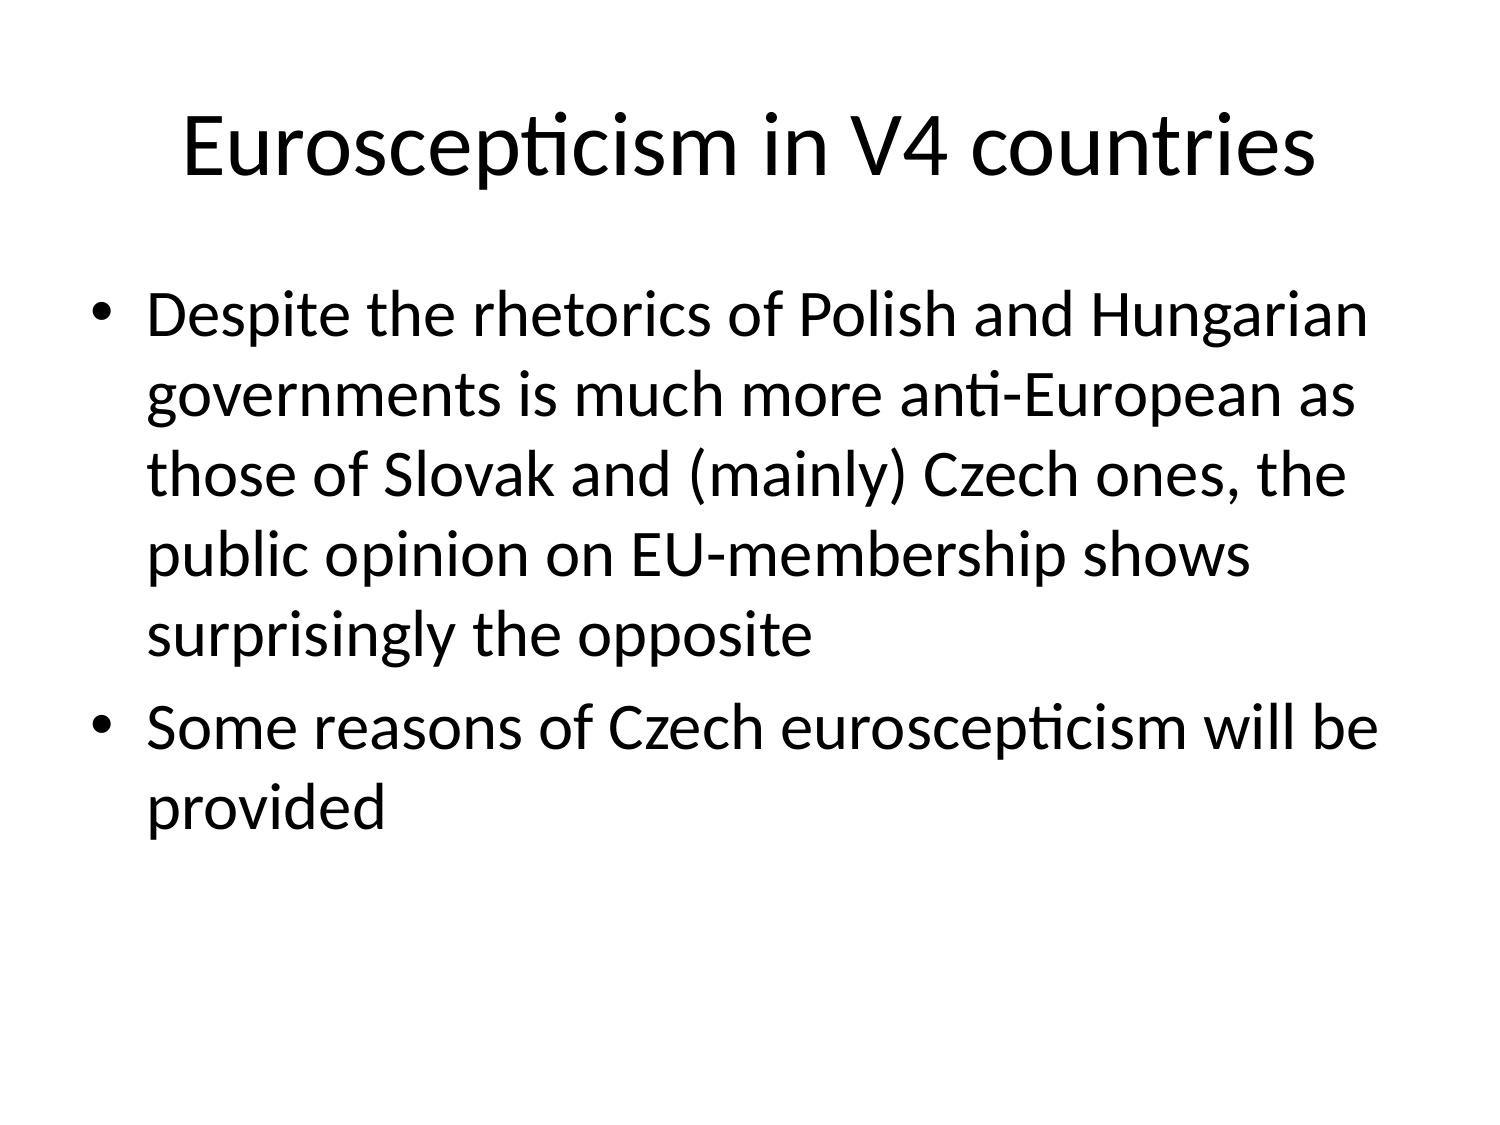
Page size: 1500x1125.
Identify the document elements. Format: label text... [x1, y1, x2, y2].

list Despite the rhetorics of Polish and Hungarian governments is much more anti-European as those of Slovak and (mainly) Czech ones, the public opinion on EU-membership shows surprisingly the opposite Some reasons of Czech euroscepticism will be provided [75, 262, 1425, 1005]
title Euroscepticism in V4 countries [75, 45, 1425, 233]
